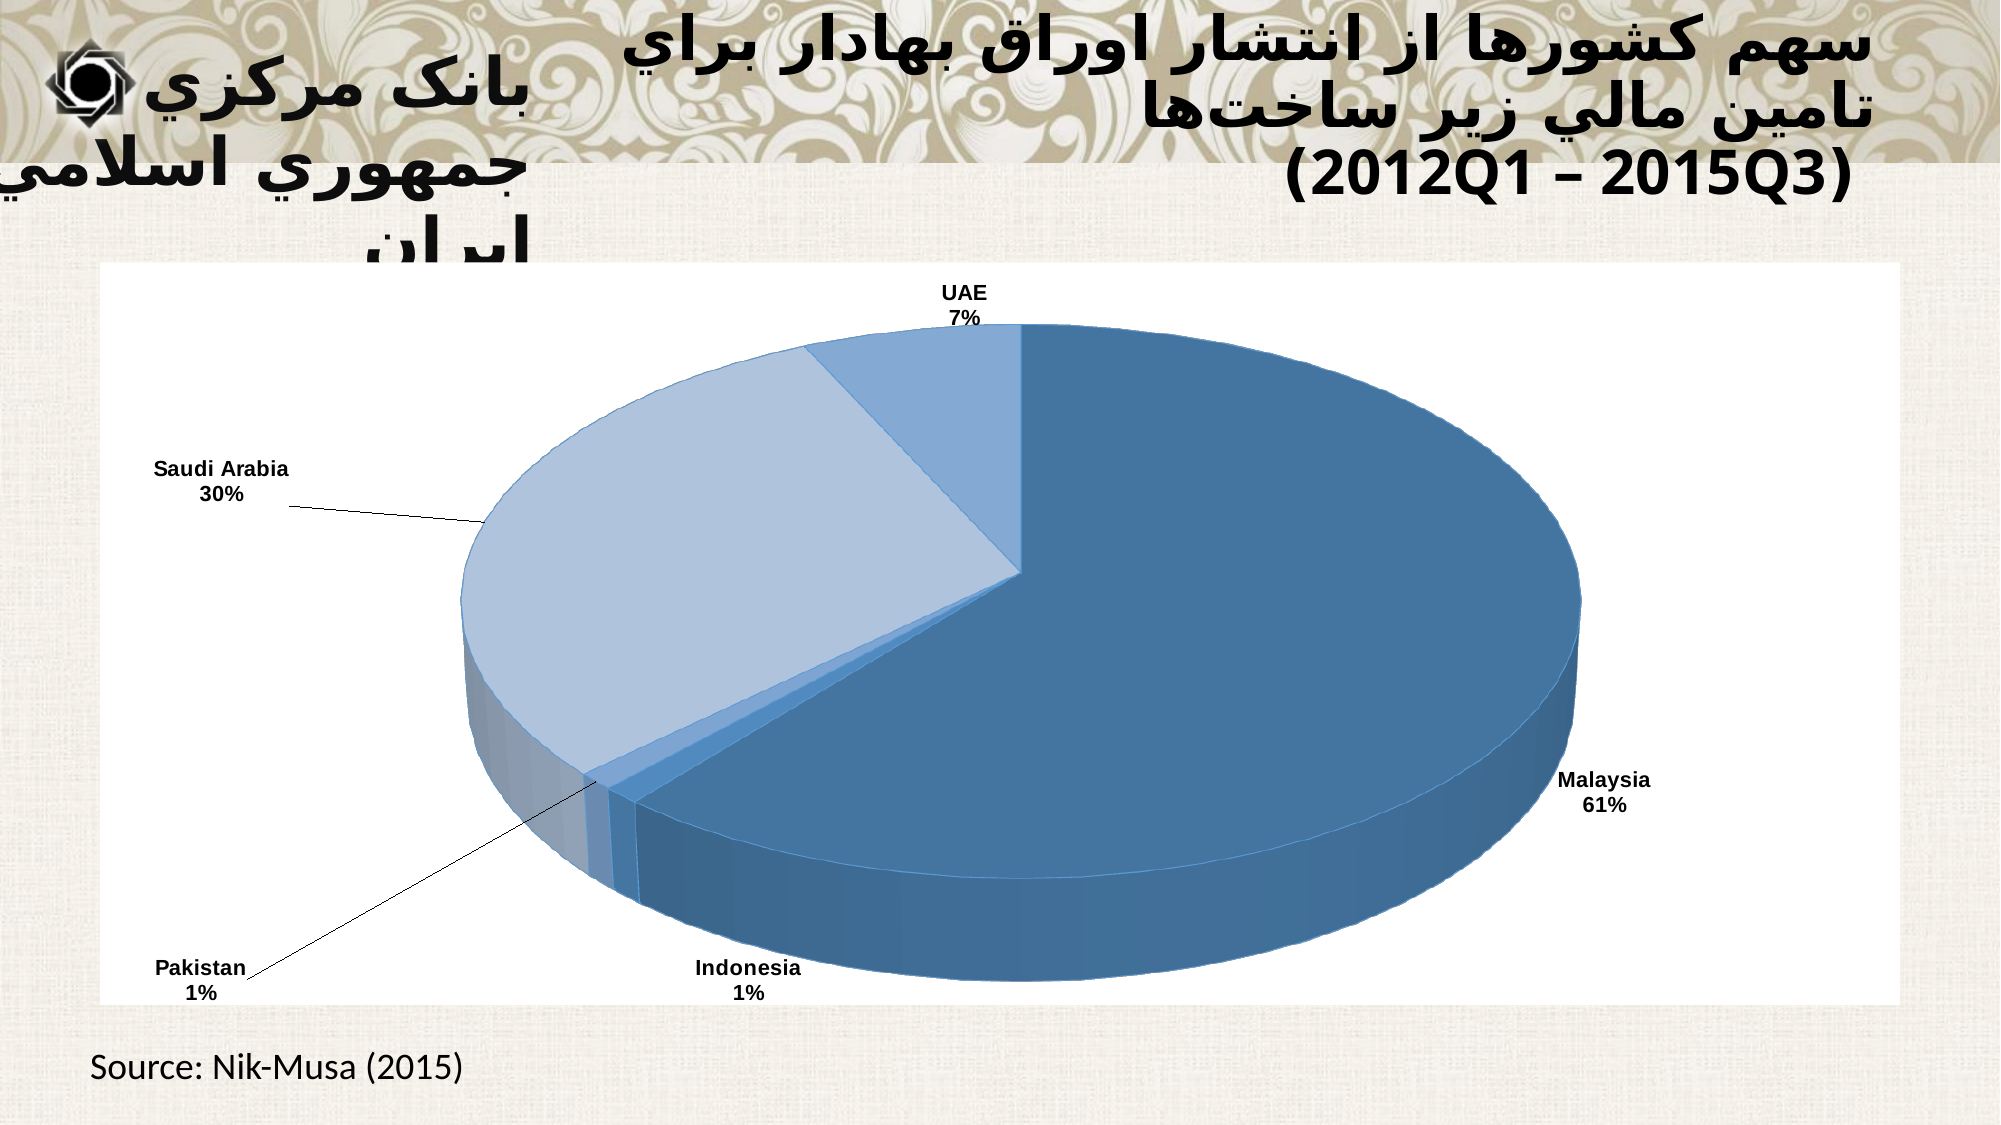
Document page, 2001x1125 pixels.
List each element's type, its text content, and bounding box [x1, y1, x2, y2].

title سهم کشورها از انتشار اوراق بهادار براي تامين مالي زير ساخت‌ها (2012Q1 – 2015Q3) [497, 0, 1893, 217]
text_box Source: Nik-Musa (2015) [75, 1034, 479, 1095]
chart [99, 262, 1900, 1005]
